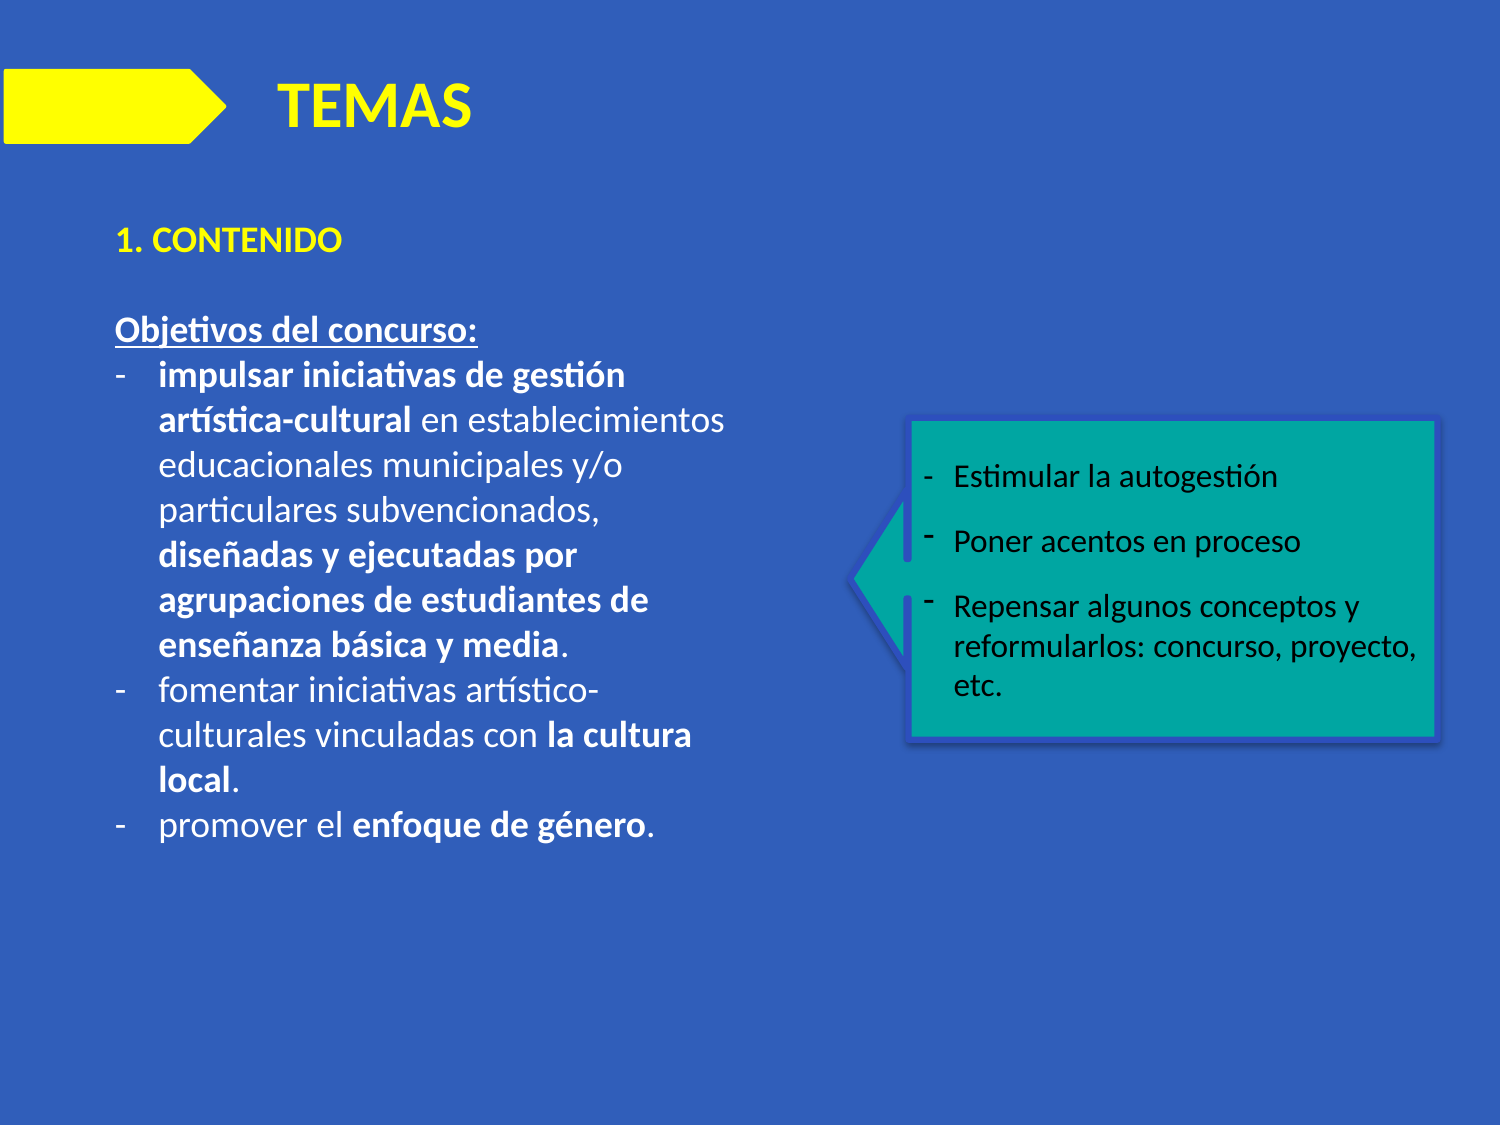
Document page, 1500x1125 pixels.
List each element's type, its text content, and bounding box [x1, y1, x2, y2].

text_box - Estimular la autogestión Poner acentos en proceso Repensar algunos conceptos y reformularlos: concurso, proyecto, etc. [849, 417, 1439, 741]
text_box TEMAS [262, 53, 938, 148]
text_box 1. CONTENIDO Objetivos del concurso: - impulsar iniciativas de gestión artística-cultural en establecimientos educacionales municipales y/o particulares subvencionados, diseñadas y ejecutadas por agrupaciones de estudiantes de enseñanza básica y media. - fomentar iniciativas artístico-culturales vinculadas con la cultura local. - promover el enfoque de género. [100, 208, 750, 943]
text_box [3, 68, 227, 144]
